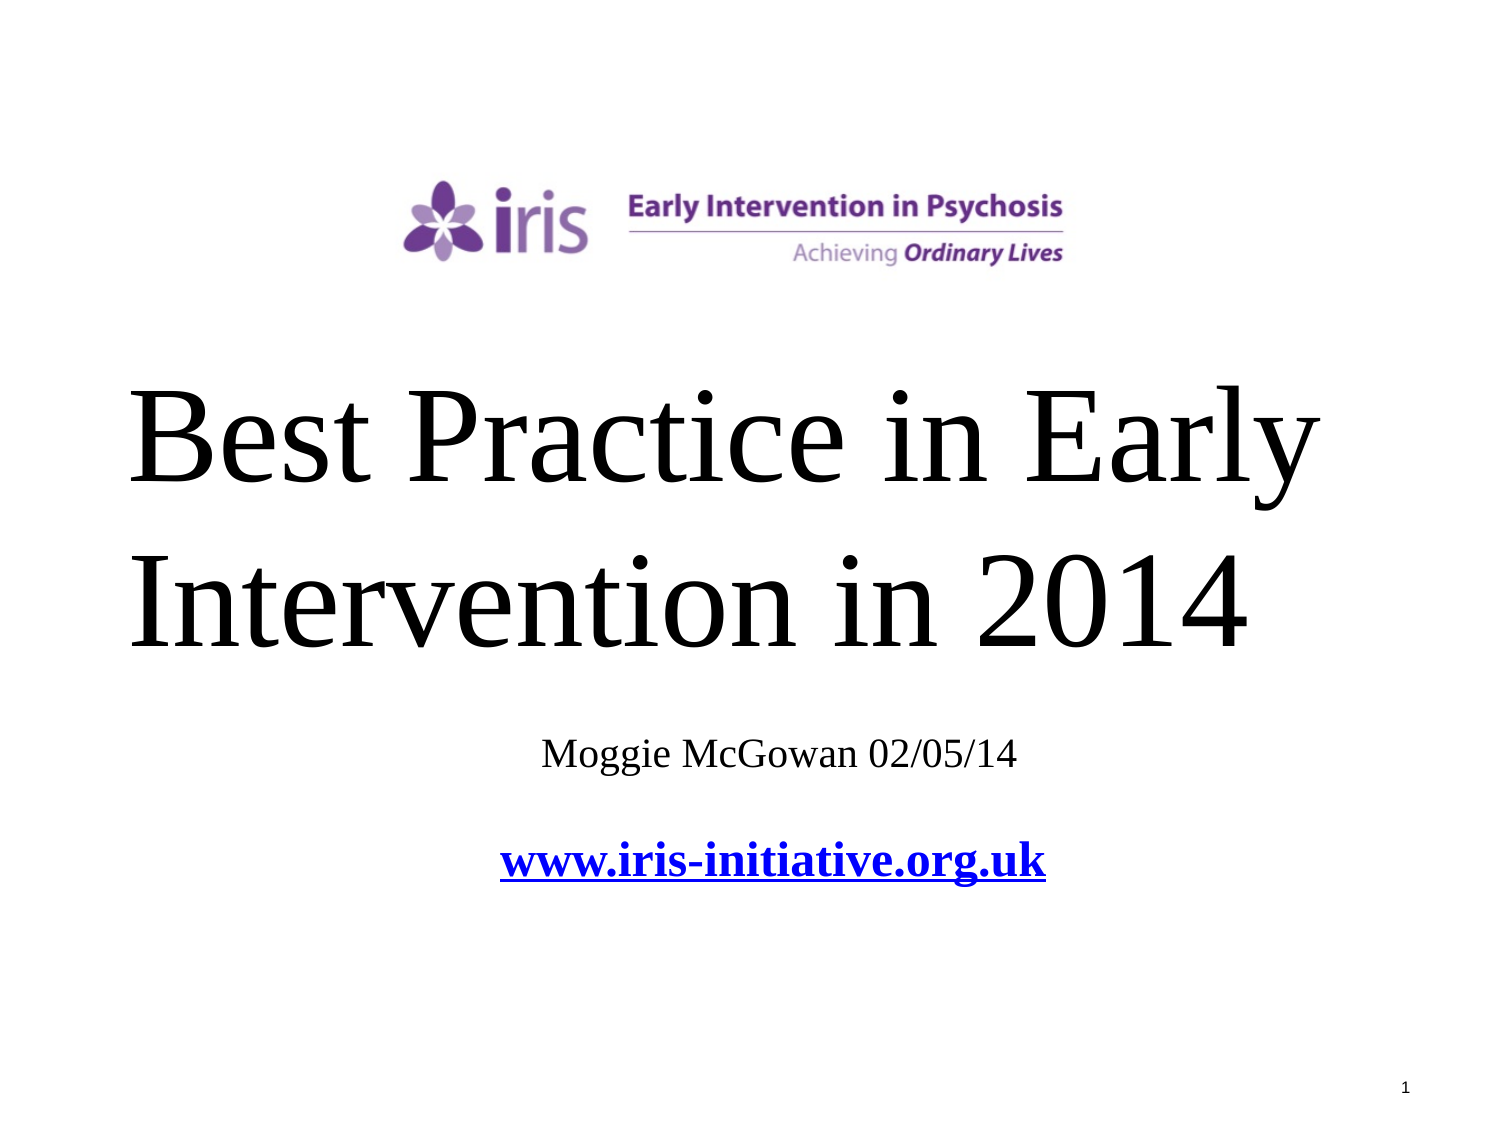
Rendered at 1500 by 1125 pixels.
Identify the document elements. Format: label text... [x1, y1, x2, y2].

picture [359, 136, 1135, 316]
title Best Practice in Early Intervention in 2014 [112, 156, 1394, 668]
subtitle Moggie McGowan 02/05/14 www.iris-initiative.org.uk [100, 668, 1459, 1043]
